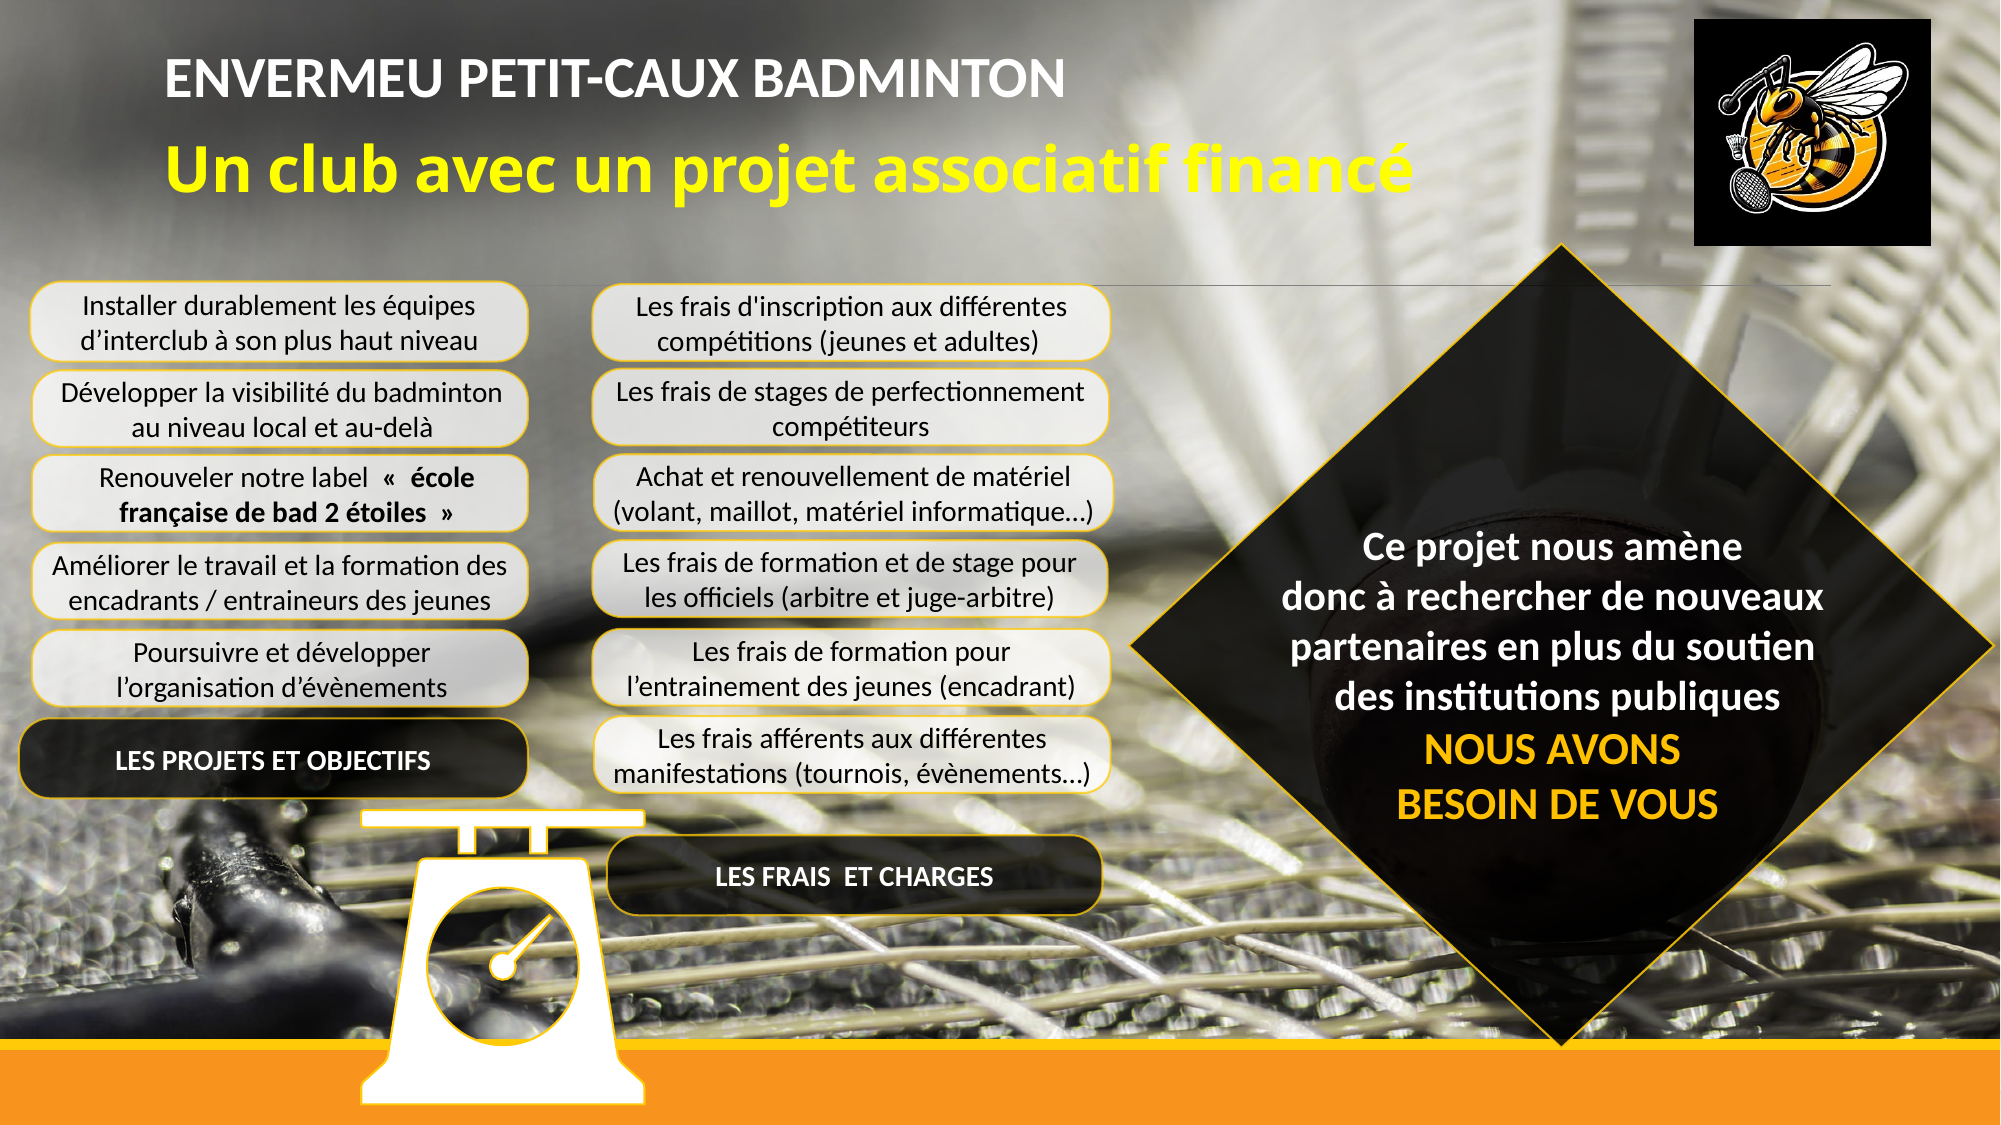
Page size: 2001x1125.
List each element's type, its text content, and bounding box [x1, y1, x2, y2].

title Un club avec un projet associatif financé [148, 103, 1691, 213]
text_box [361, 858, 645, 1105]
text_box [361, 810, 645, 854]
text_box Installer durablement les équipes d’interclub à son plus haut niveau [30, 281, 529, 362]
text_box Les frais de formation et de stage pour les officiels (arbitre et juge-arbitre) [592, 540, 1108, 618]
text_box ENVERMEU PETIT-CAUX BADMINTON [157, 13, 1529, 146]
text_box LES PROJETS ET OBJECTIFS [18, 718, 528, 799]
text_box Développer la visibilité du badminton au niveau local et au-delà [31, 370, 528, 447]
text_box Poursuivre et développer l’organisation d’évènements [31, 629, 528, 707]
text_box Achat et renouvellement de matériel (volant, maillot, matériel informatique…) [593, 454, 1114, 532]
text_box Améliorer le travail et la formation des encadrants / entraineurs des jeunes [31, 542, 528, 620]
picture [428, 888, 578, 1039]
text_box Les frais de stages de perfectionnement compétiteurs [592, 368, 1110, 446]
text_box Ce projet nous amène donc à rechercher de nouveaux partenaires en plus du soutien des institutions publiques NOUS AVONS BESOIN DE VOUS [1128, 243, 1995, 1048]
text_box Les frais afférents aux différentes manifestations (tournois, évènements…) [593, 716, 1111, 793]
picture [0, 0, 2001, 1125]
text_box Les frais de formation pour l’entrainement des jeunes (encadrant) [592, 628, 1111, 706]
text_box LES FRAIS ET CHARGES [606, 835, 1103, 916]
text_box Les frais d'inscription aux différentes compétitions (jeunes et adultes) [592, 284, 1111, 361]
text_box Renouveler notre label « école française de bad 2 étoiles » [31, 454, 528, 532]
